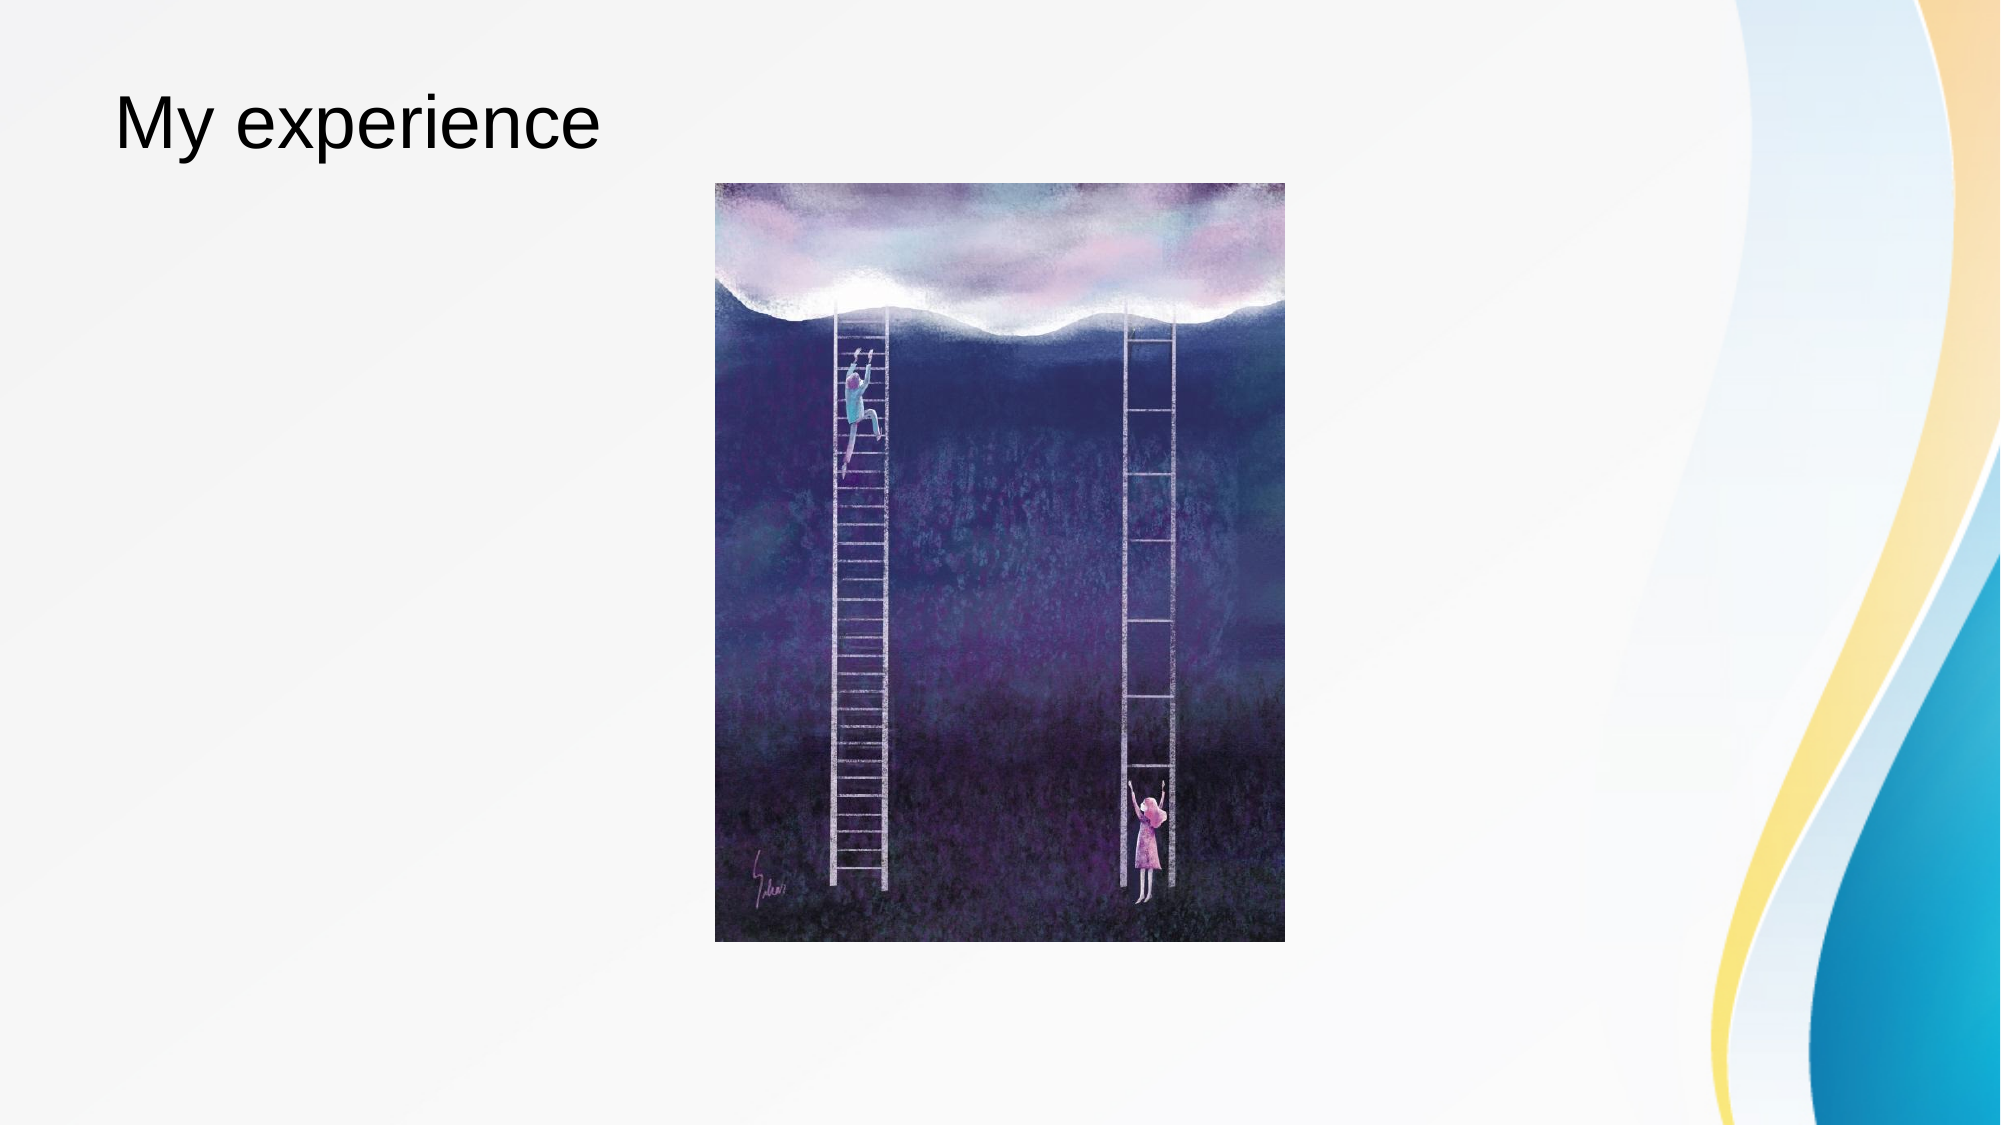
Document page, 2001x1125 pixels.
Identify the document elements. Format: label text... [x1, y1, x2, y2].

title My experience [99, 70, 1901, 167]
picture [0, 0, 2001, 1125]
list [715, 183, 1285, 942]
